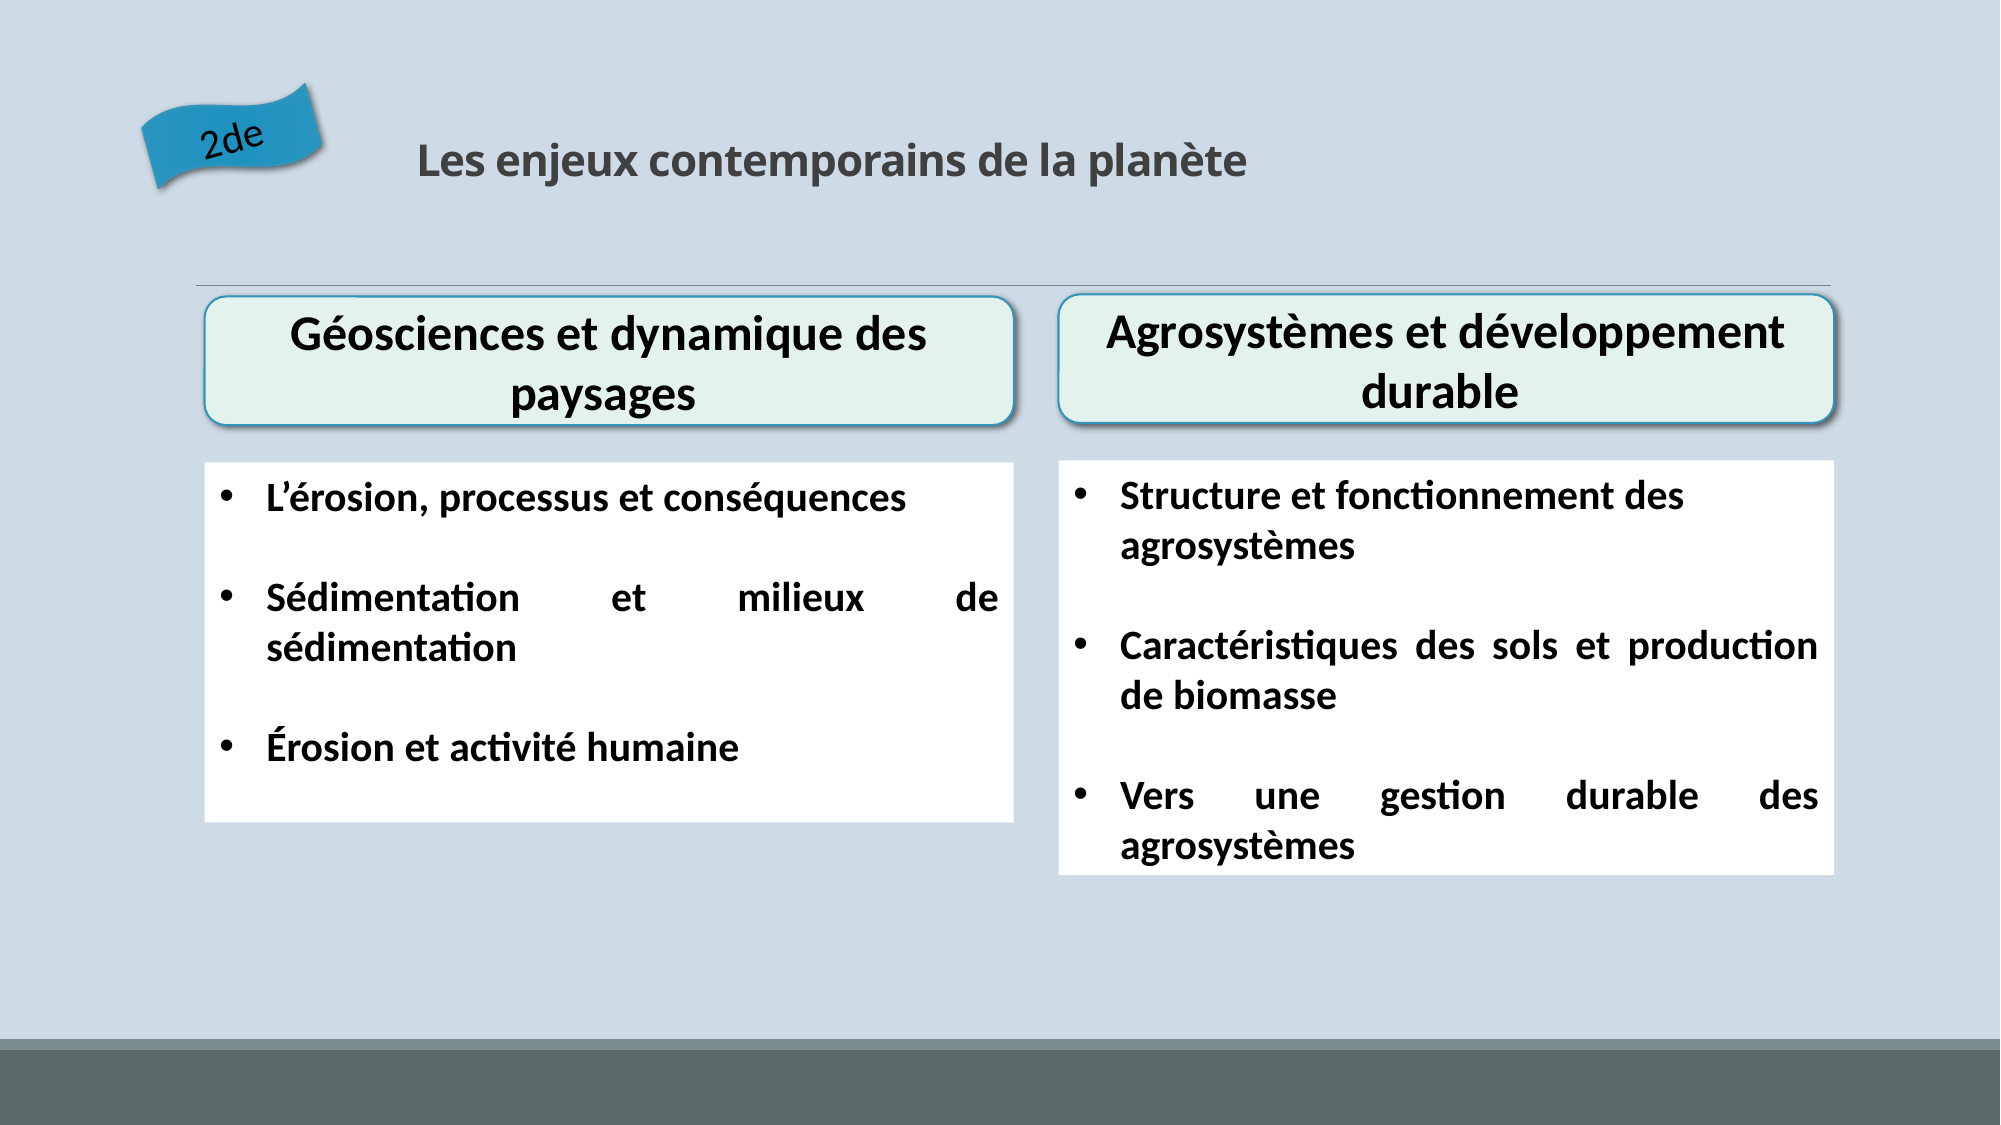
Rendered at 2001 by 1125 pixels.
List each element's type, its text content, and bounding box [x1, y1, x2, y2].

text_box 2de [141, 83, 323, 189]
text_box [203, 459, 1835, 880]
title Les enjeux contemporains de la planète [400, 64, 1694, 193]
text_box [203, 293, 1835, 426]
